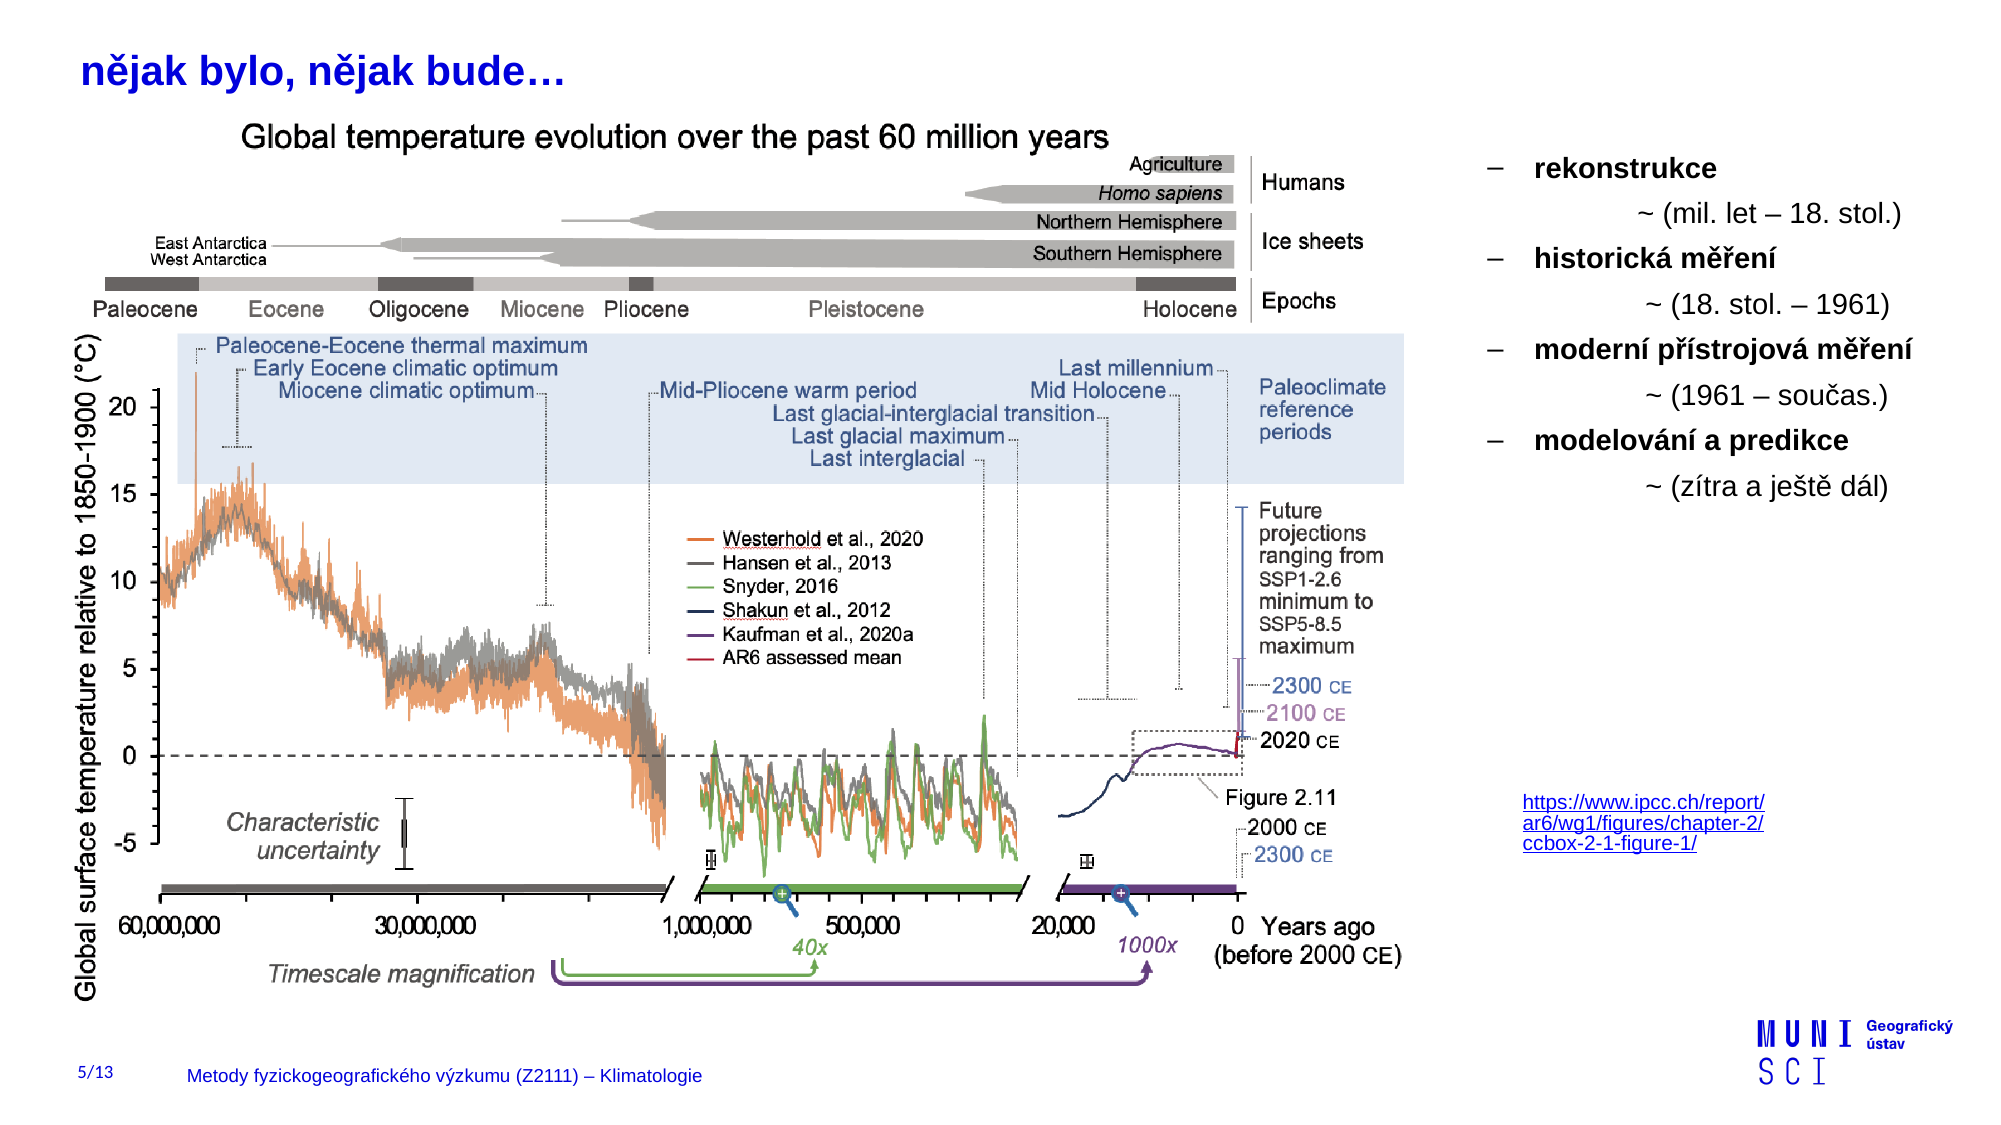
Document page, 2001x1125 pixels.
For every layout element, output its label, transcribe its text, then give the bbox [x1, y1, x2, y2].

picture [1740, 1003, 1969, 1101]
picture [7, 119, 1496, 1004]
text_box nějak bylo, nějak bude… [65, 36, 583, 102]
footer Metody fyzickogeografického výzkumu (Z2111) – Klimatologie [171, 1042, 1101, 1103]
text_box rekonstrukce ~ (mil. let – 18. stol.) historická měření ~ (18. stol. – 1961) moderní přístrojová měření ~ (1961 – součas.) modelování a predikce ~ (zítra a ještě dál) [1499, 131, 1945, 555]
text_box https://www.ipcc.ch/report/ar6/wg1/figures/chapter-2/ccbox-2-1-figure-1/ [1507, 780, 1781, 846]
